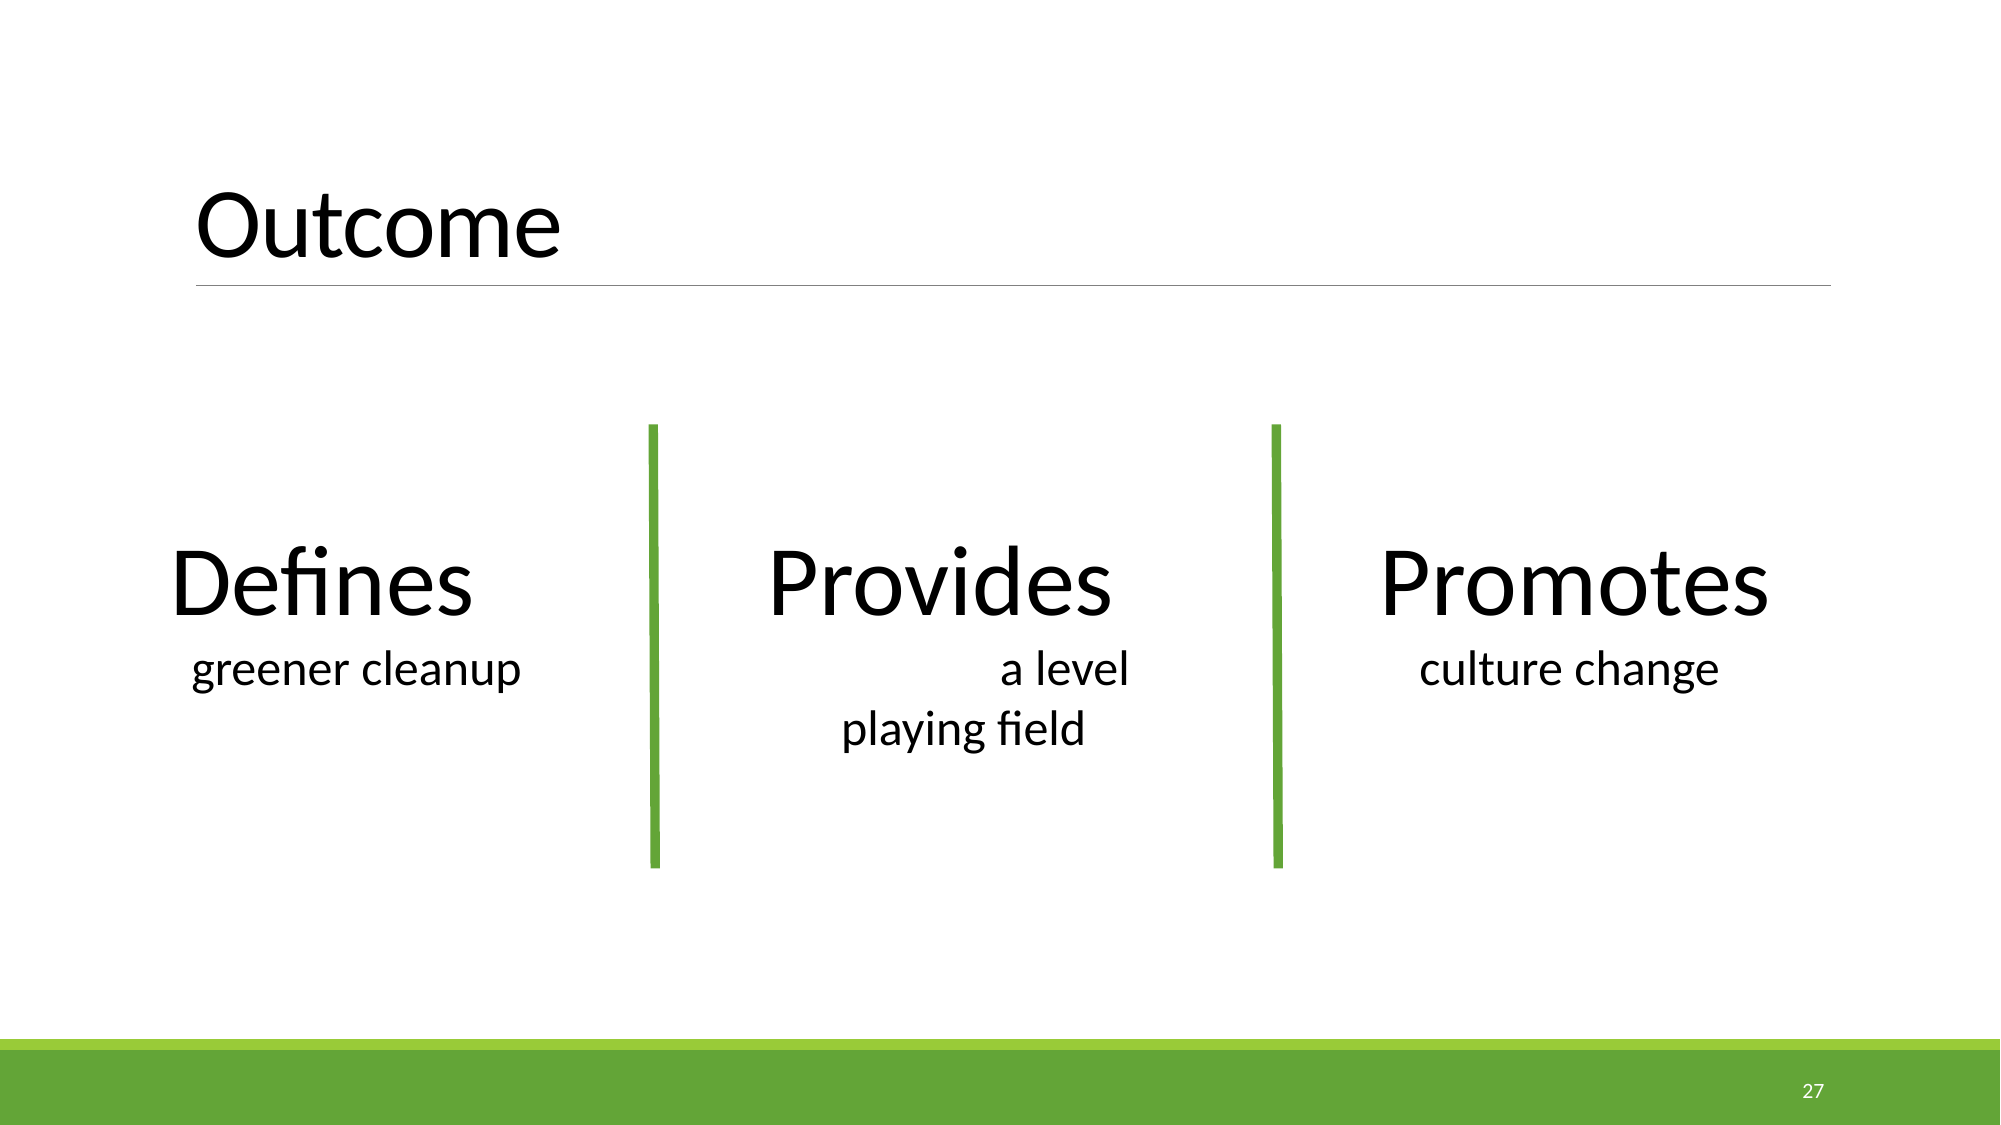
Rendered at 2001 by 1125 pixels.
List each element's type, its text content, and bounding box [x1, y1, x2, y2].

text_box Defines greener cleanup [147, 508, 566, 703]
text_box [1275, 423, 1279, 869]
title Outcome [180, 47, 1830, 285]
slide_number 27 [1624, 1059, 1840, 1120]
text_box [652, 423, 656, 869]
text_box Provides a level playing field [751, 508, 1187, 763]
text_box Promotes culture change [1342, 508, 1808, 703]
